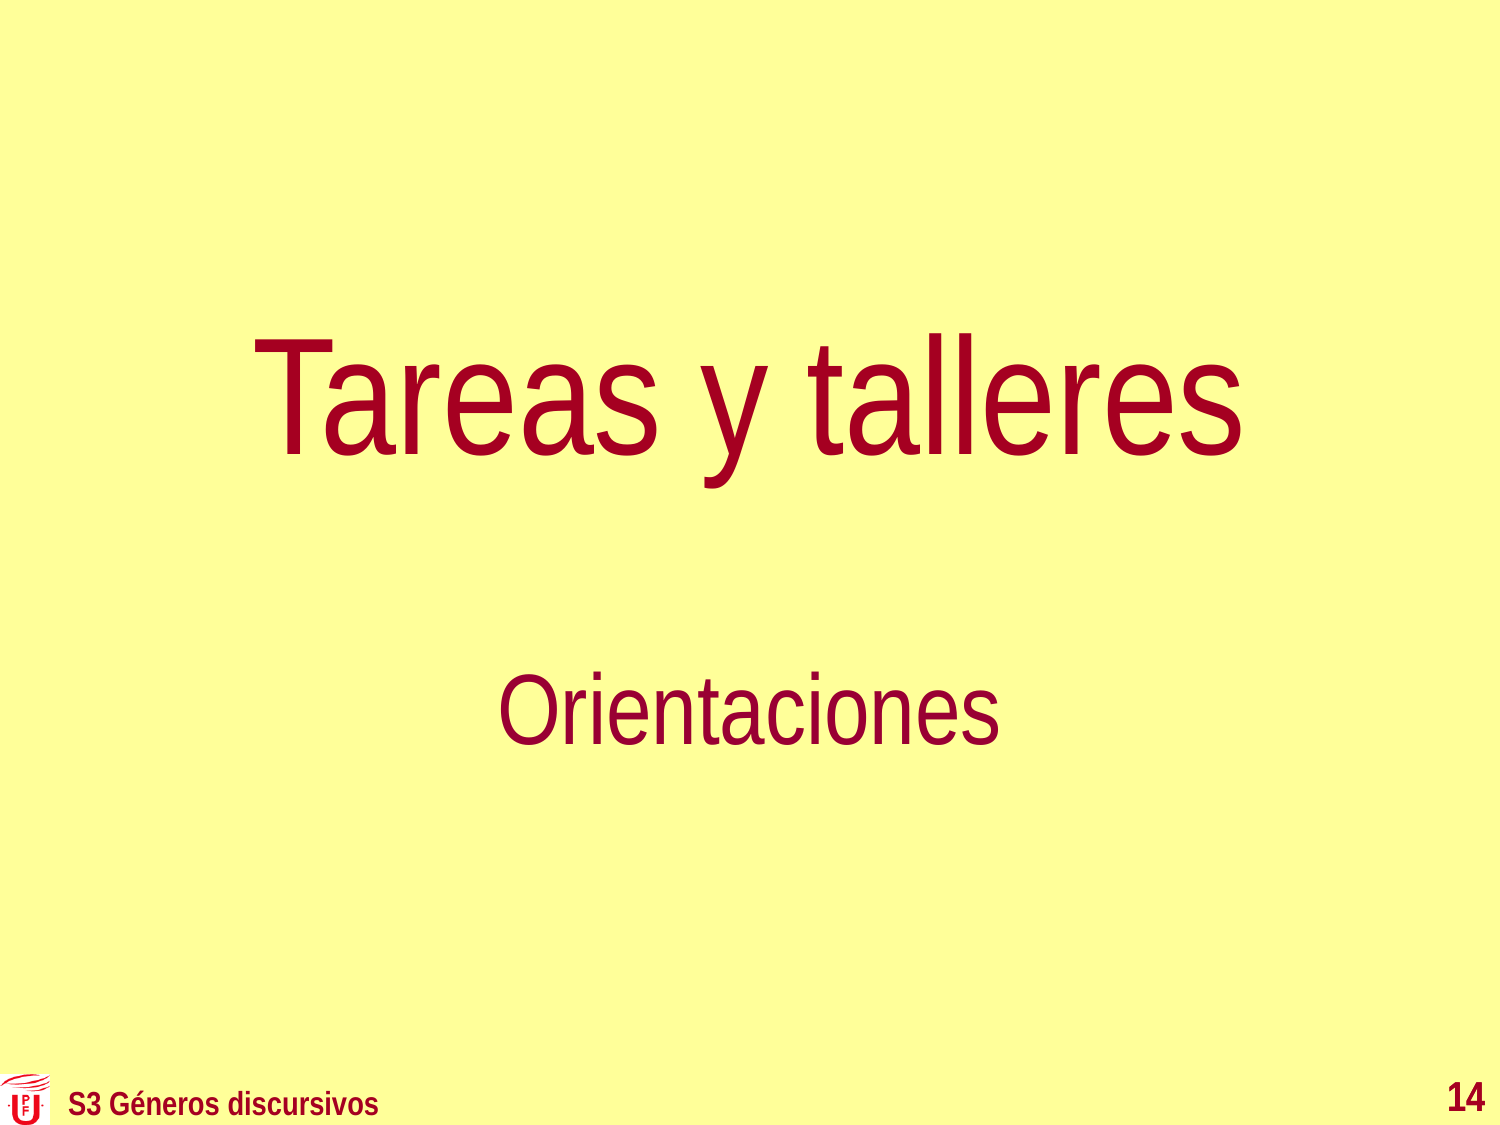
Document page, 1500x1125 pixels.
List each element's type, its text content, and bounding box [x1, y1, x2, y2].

title Tareas y talleres [34, 222, 1466, 591]
text_box [53, 1074, 963, 1125]
picture [0, 1074, 50, 1125]
subtitle Orientaciones [224, 637, 1276, 926]
text_box 14 [1387, 1062, 1500, 1125]
